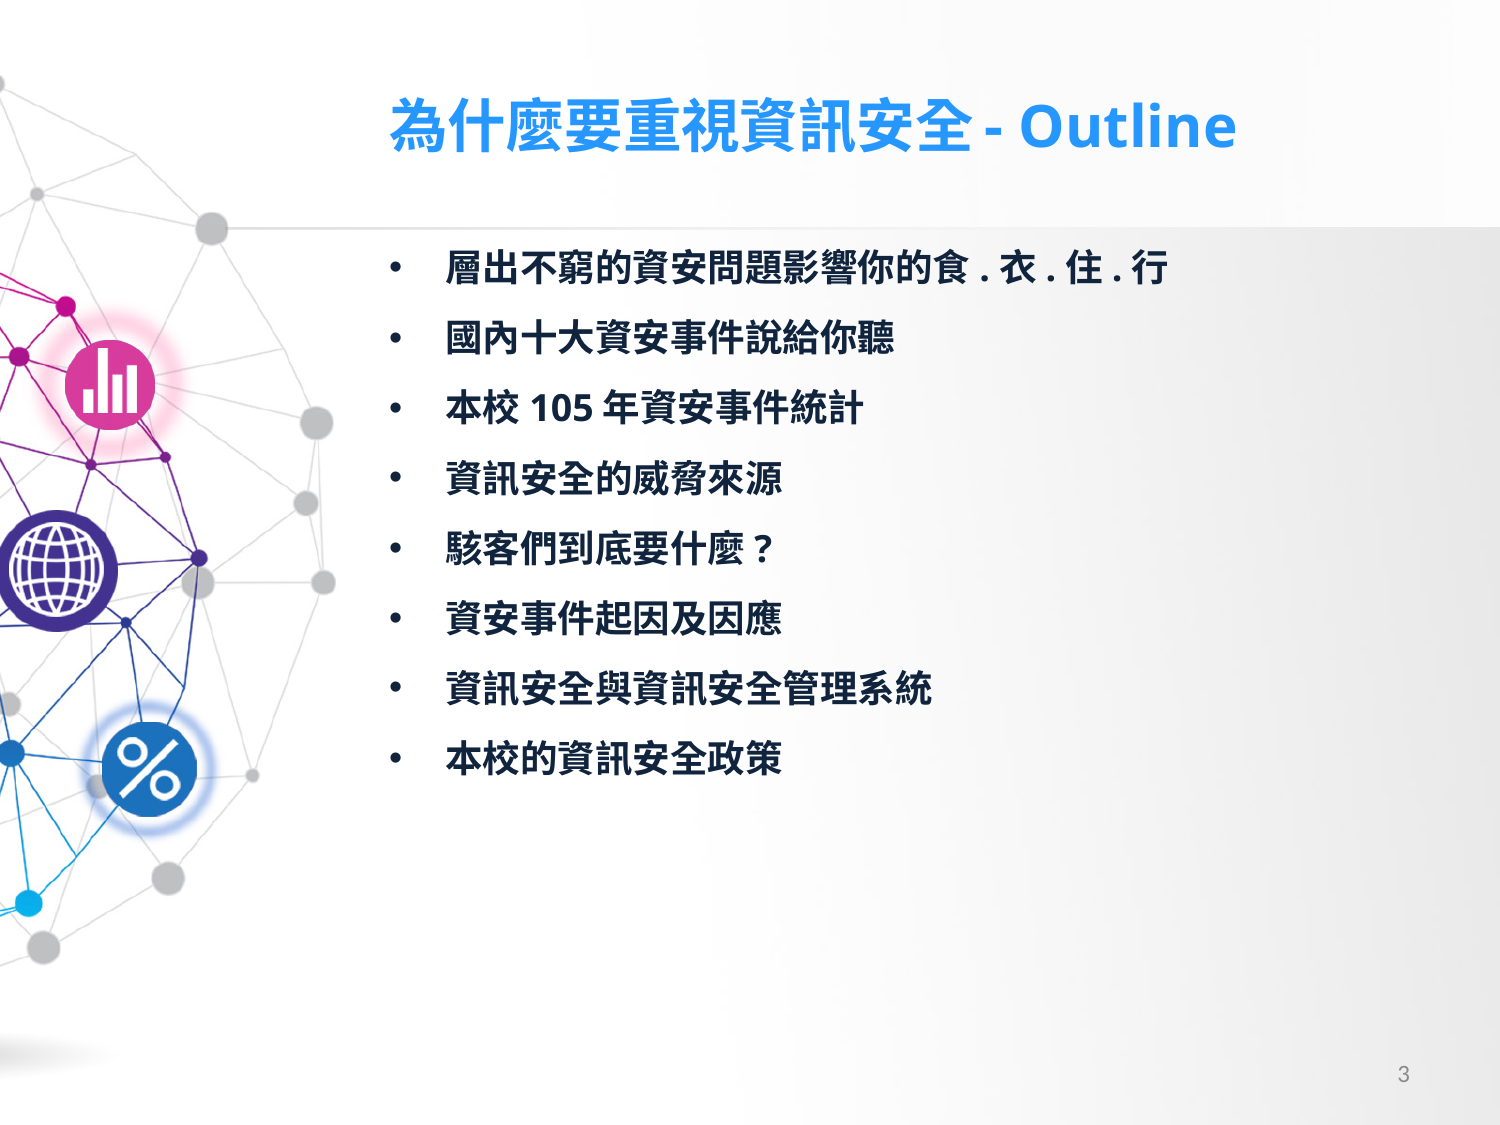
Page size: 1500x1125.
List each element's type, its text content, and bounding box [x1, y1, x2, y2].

picture [0, 0, 1500, 1125]
text_box 層出不窮的資安問題影響你的食.衣.住.行 國內十大資安事件說給你聽 本校105年資安事件統計 資訊安全的威脅來源 駭客們到底要什麼? 資安事件起因及因應 資訊安全與資訊安全管理系統 本校的資訊安全政策 [374, 236, 1452, 964]
slide_number 3 [1074, 1042, 1425, 1103]
title 為什麼要重視資訊安全- Outline [374, 61, 1377, 187]
